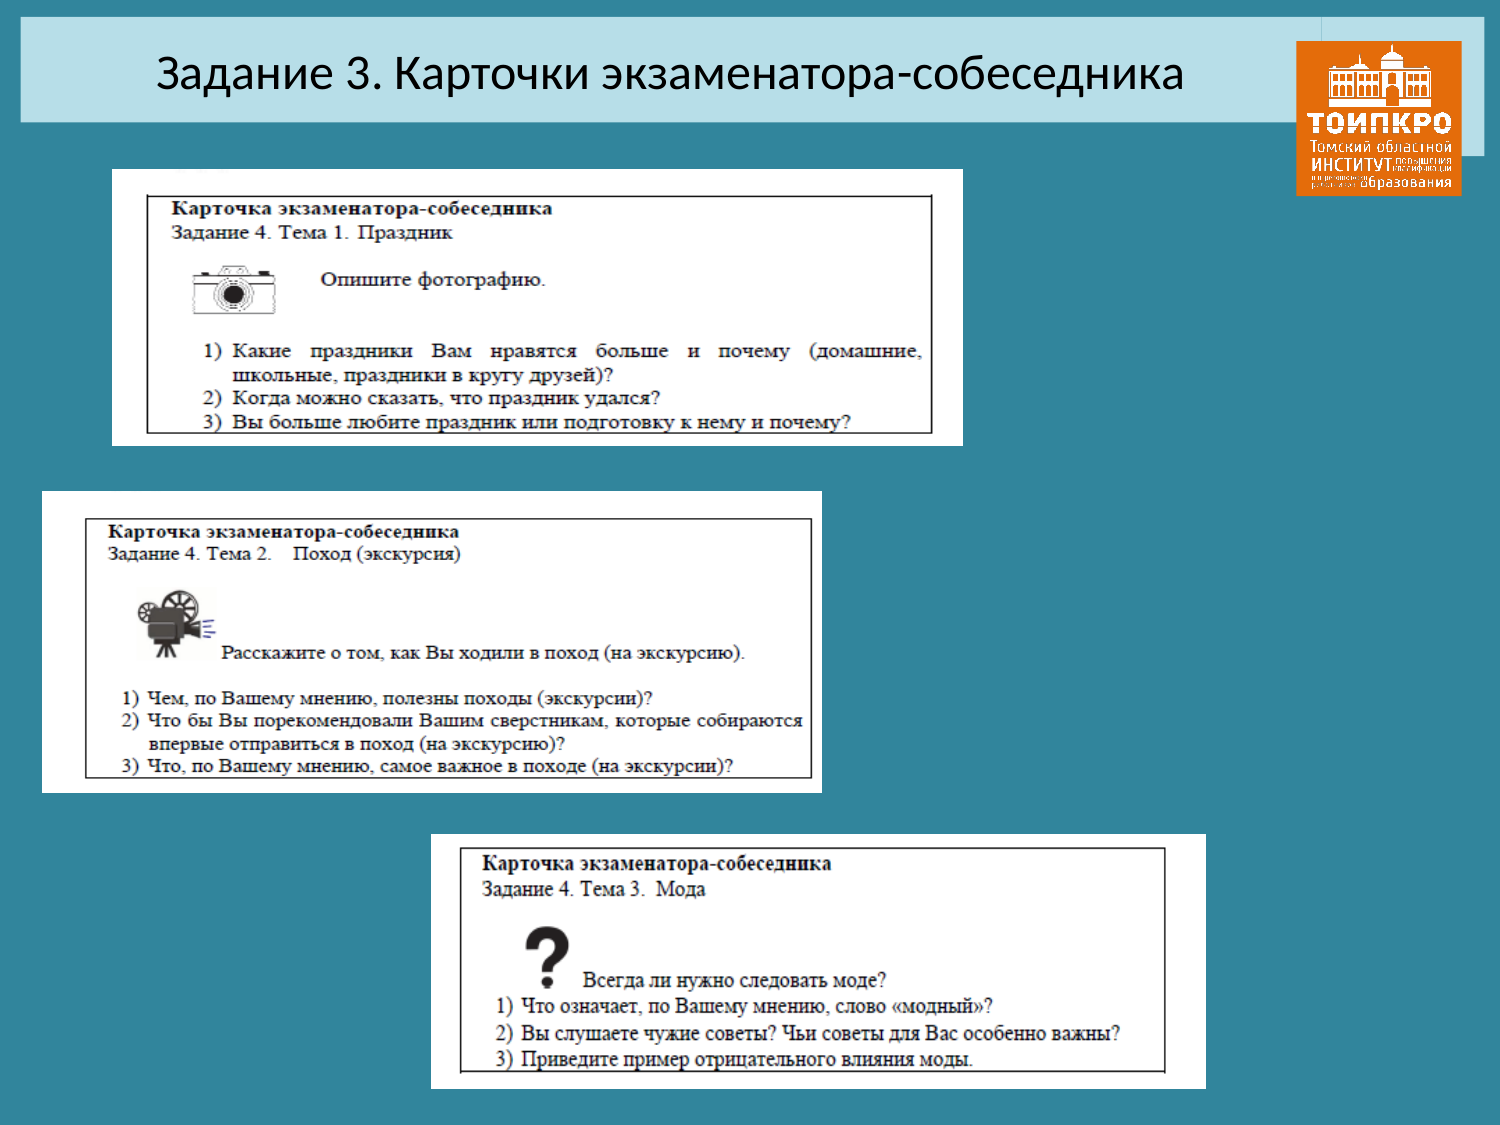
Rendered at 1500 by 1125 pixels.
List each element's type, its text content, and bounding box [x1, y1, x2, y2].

picture [428, 833, 1216, 1097]
text_box [1319, 15, 1486, 158]
text_box Задание 3. Карточки экзаменатора-собеседника [20, 16, 1319, 123]
picture [111, 169, 963, 446]
picture [42, 491, 822, 793]
text_box [1294, 39, 1464, 198]
picture [1306, 41, 1452, 190]
text_box [41, 123, 1471, 1118]
